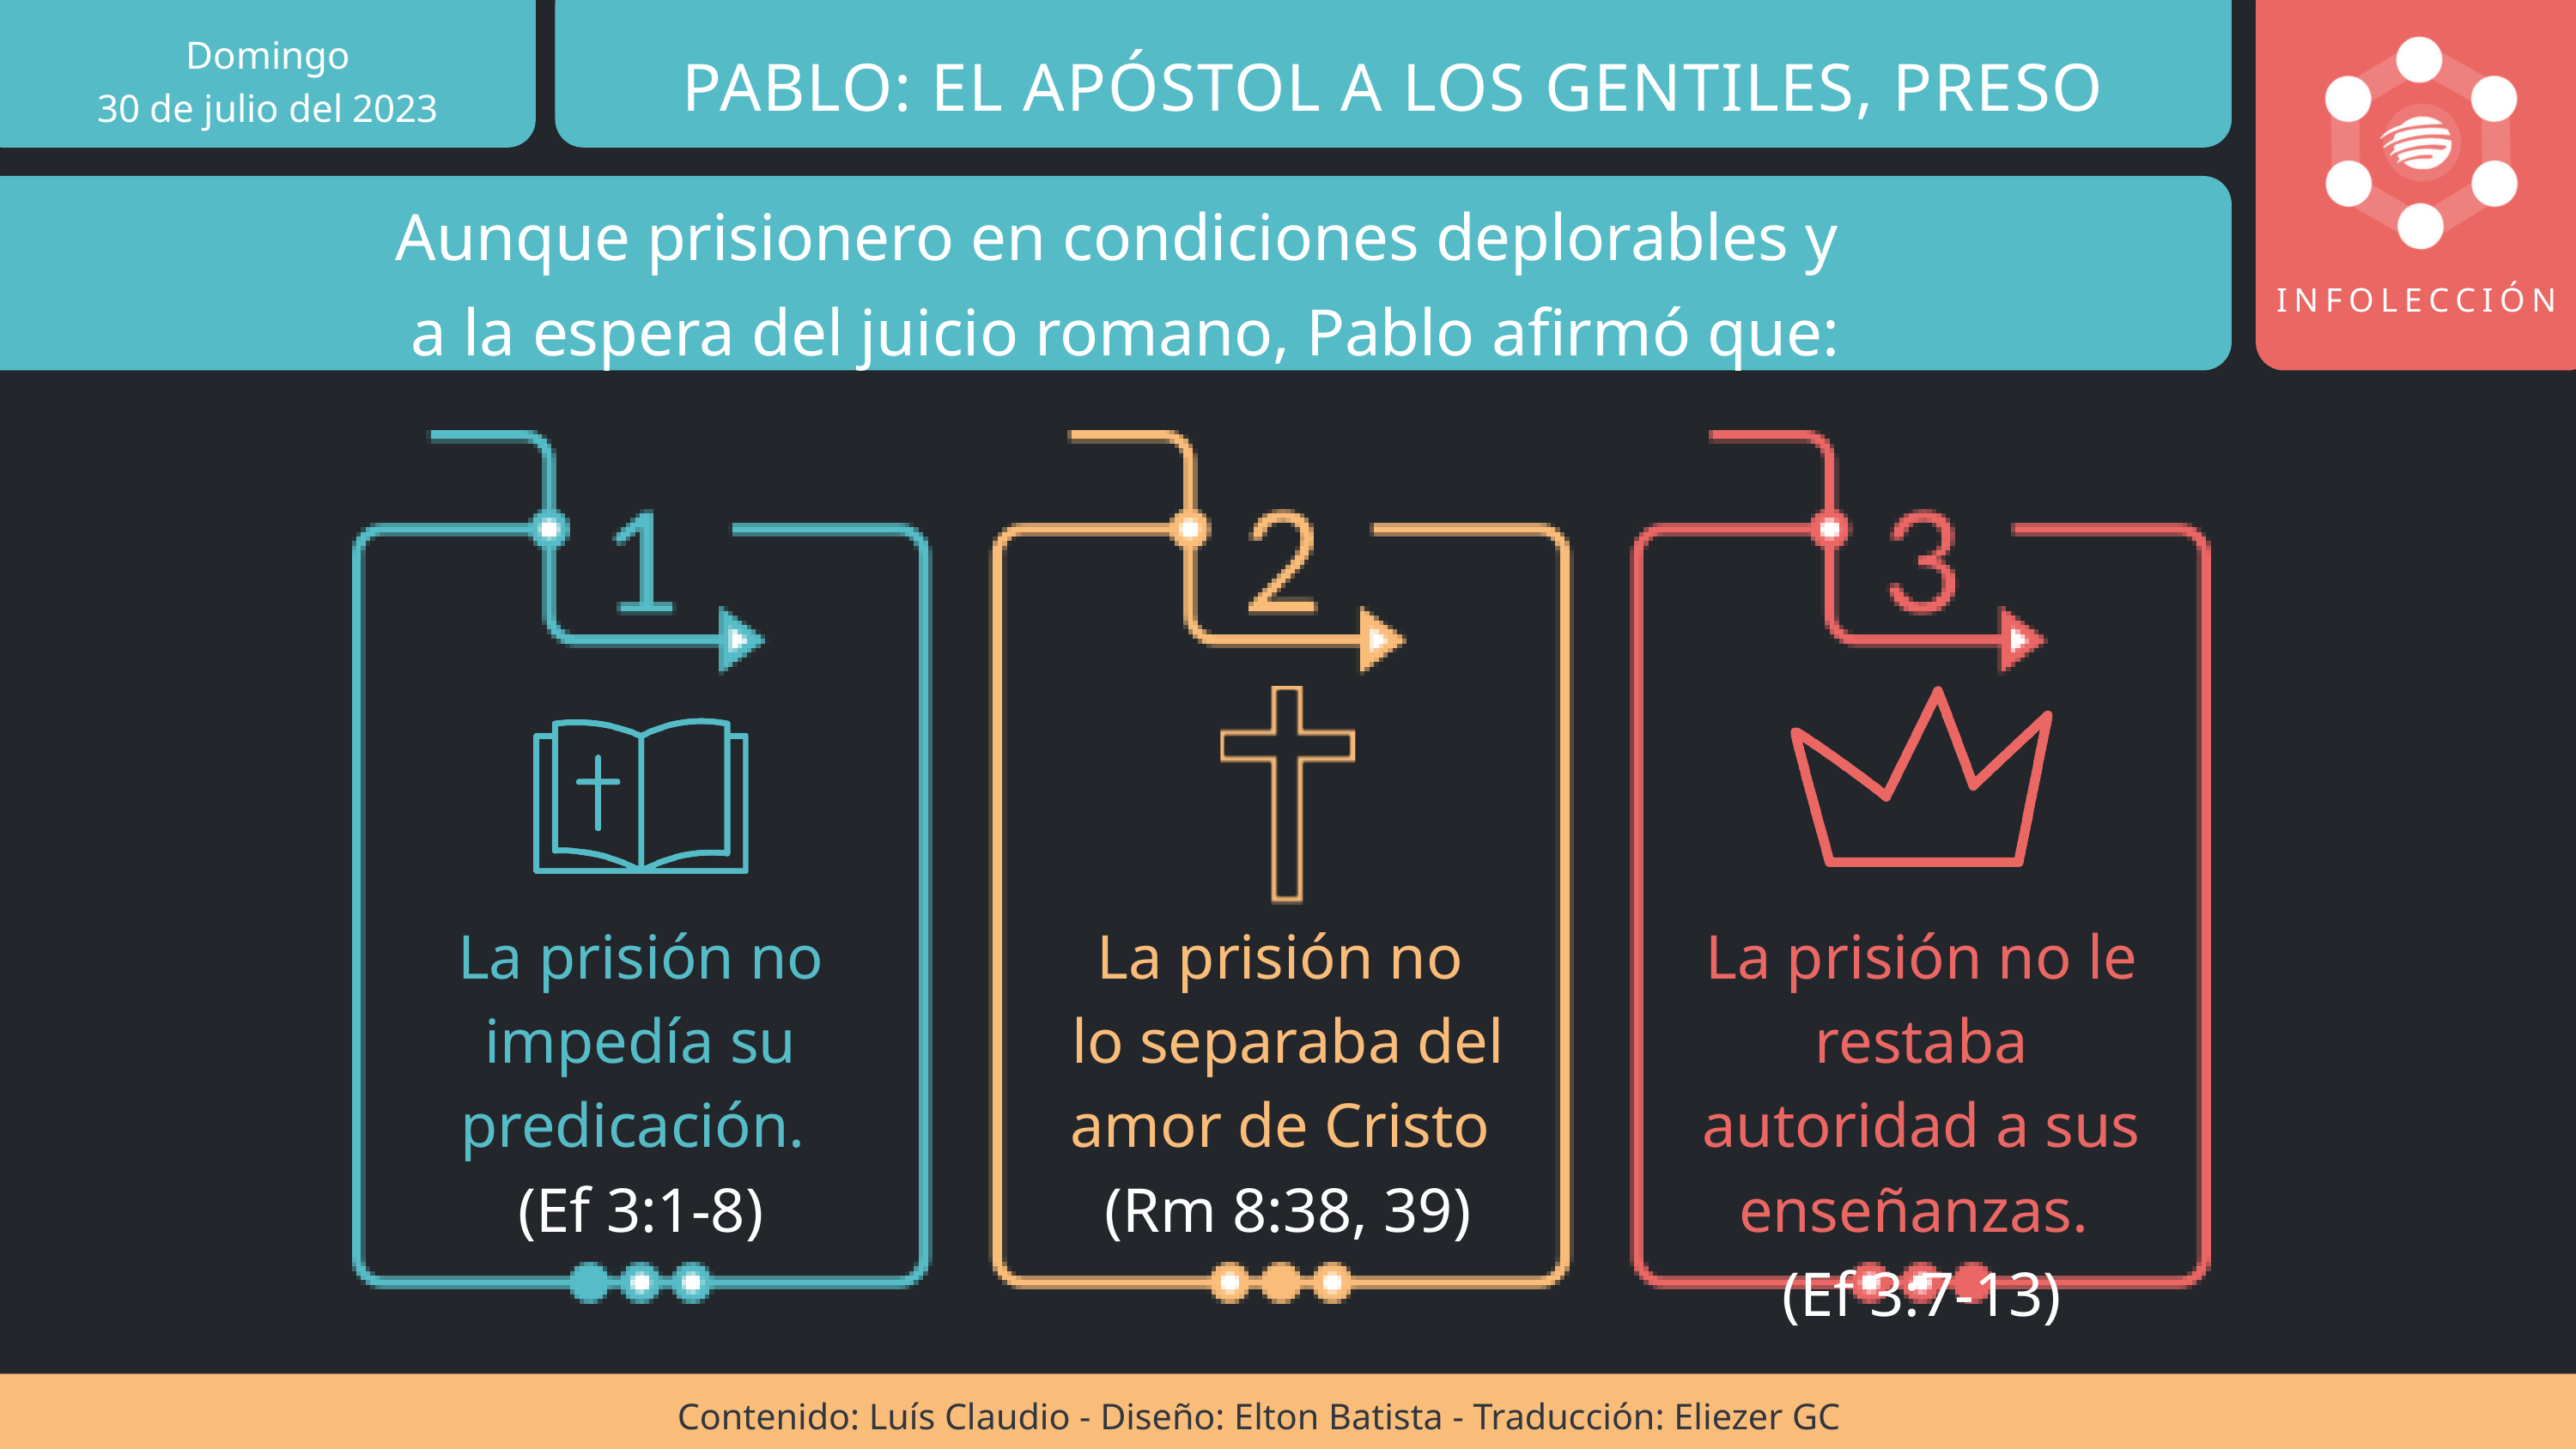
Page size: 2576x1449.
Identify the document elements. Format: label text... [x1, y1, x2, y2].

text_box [555, 0, 2233, 149]
text_box La prisión no lo separaba del amor de Cristo (Rm 8:38, 39) [1035, 906, 1541, 1297]
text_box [0, 175, 2233, 371]
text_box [2255, 0, 2576, 371]
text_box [0, 1373, 2576, 1449]
text_box [1220, 686, 1356, 905]
text_box [1790, 686, 2053, 867]
text_box La prisión no impedía su predicación. (Ef 3:1-8) [387, 906, 895, 1297]
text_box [0, 0, 537, 149]
text_box [532, 717, 749, 874]
text_box [352, 430, 2211, 1304]
text_box La prisión no le restaba autoridad a sus enseñanzas. (Ef 3:7-13) [1668, 906, 2175, 1370]
